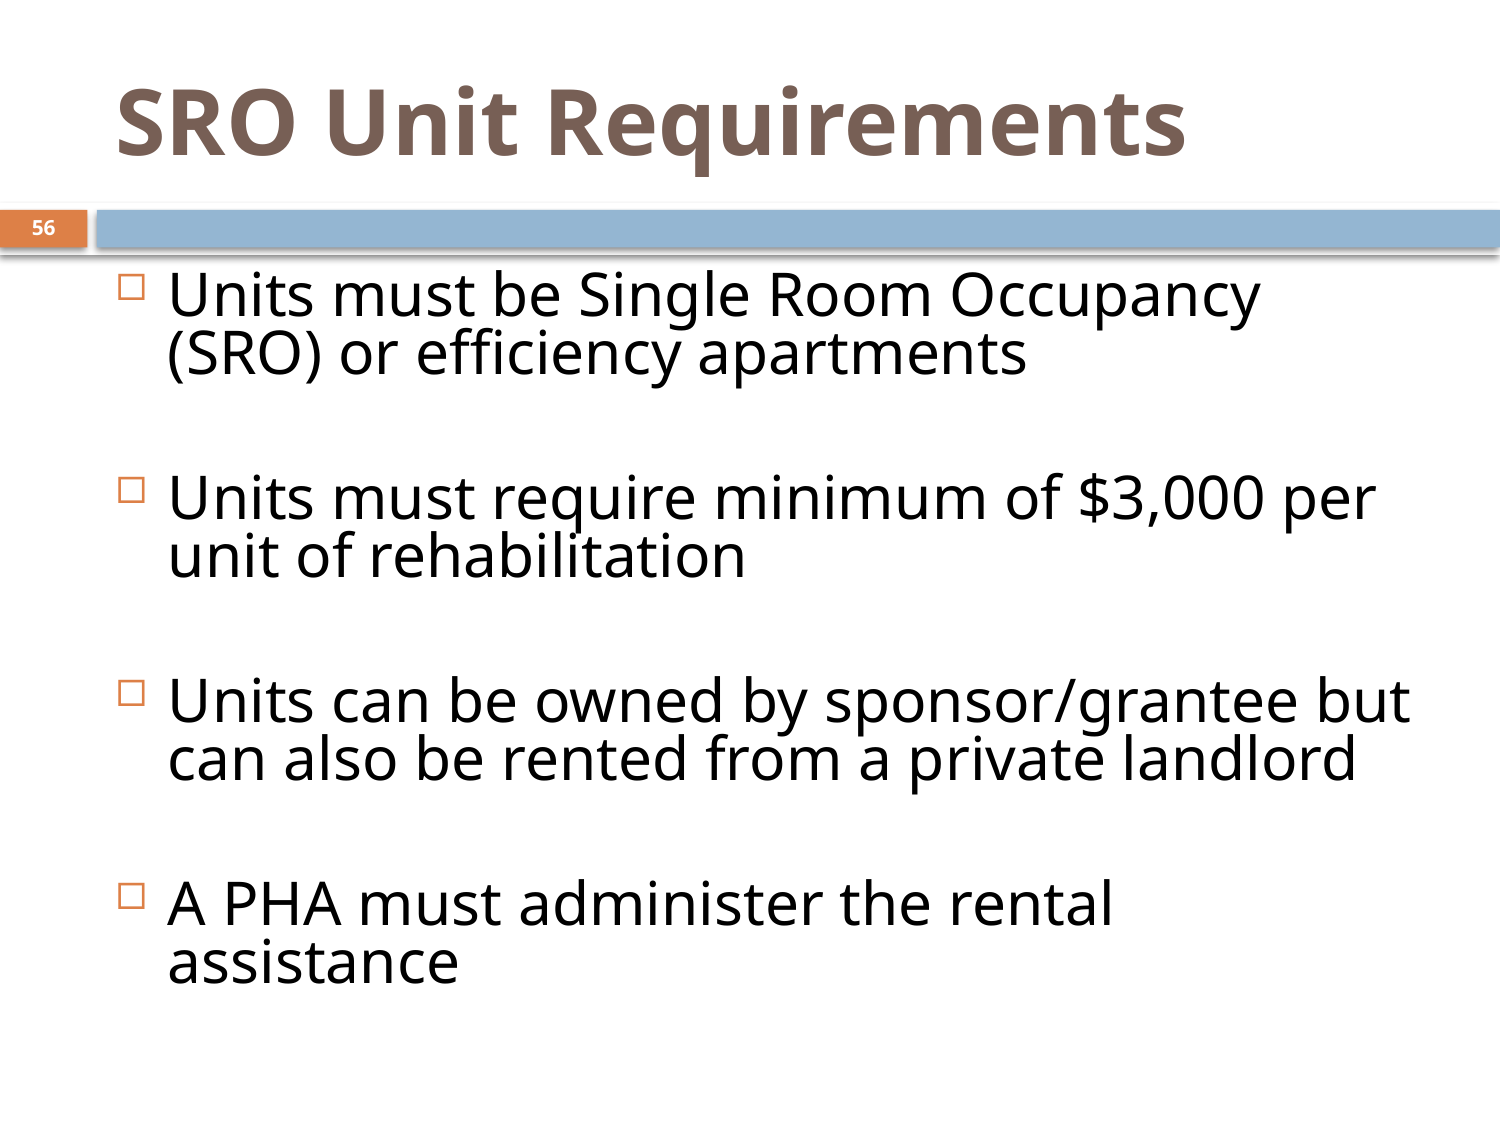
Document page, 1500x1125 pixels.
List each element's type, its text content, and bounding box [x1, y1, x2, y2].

list Units must be Single Room Occupancy (SRO) or efficiency apartments Units must require minimum of $3,000 per unit of rehabilitation Units can be owned by sponsor/grantee but can also be rented from a private landlord A PHA must administer the rental assistance [100, 262, 1439, 1001]
title SRO Unit Requirements [100, 37, 1439, 201]
text_box 56 [0, 208, 88, 249]
